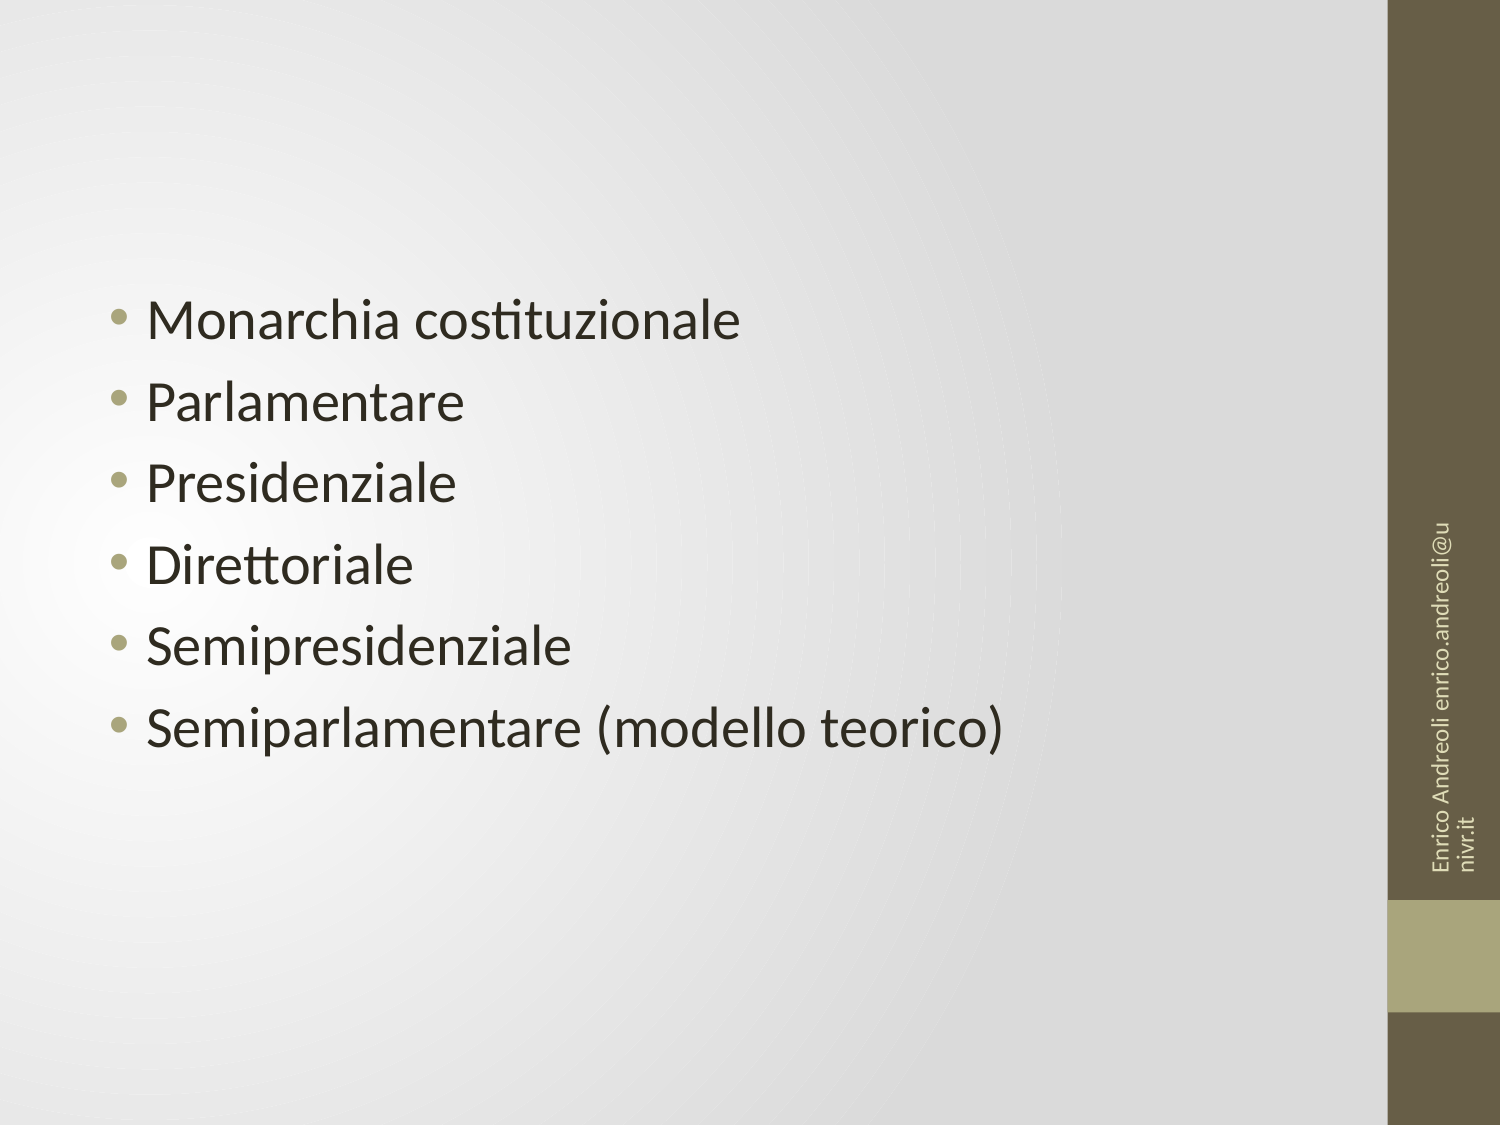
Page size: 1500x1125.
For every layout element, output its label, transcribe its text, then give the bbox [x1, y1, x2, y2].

footer Enrico Andreoli enrico.andreoli@univr.it [1408, 500, 1469, 889]
list Monarchia costituzionale Parlamentare Presidenziale Direttoriale Semipresidenziale Semiparlamentare (modello teorico) [75, 110, 1425, 1005]
